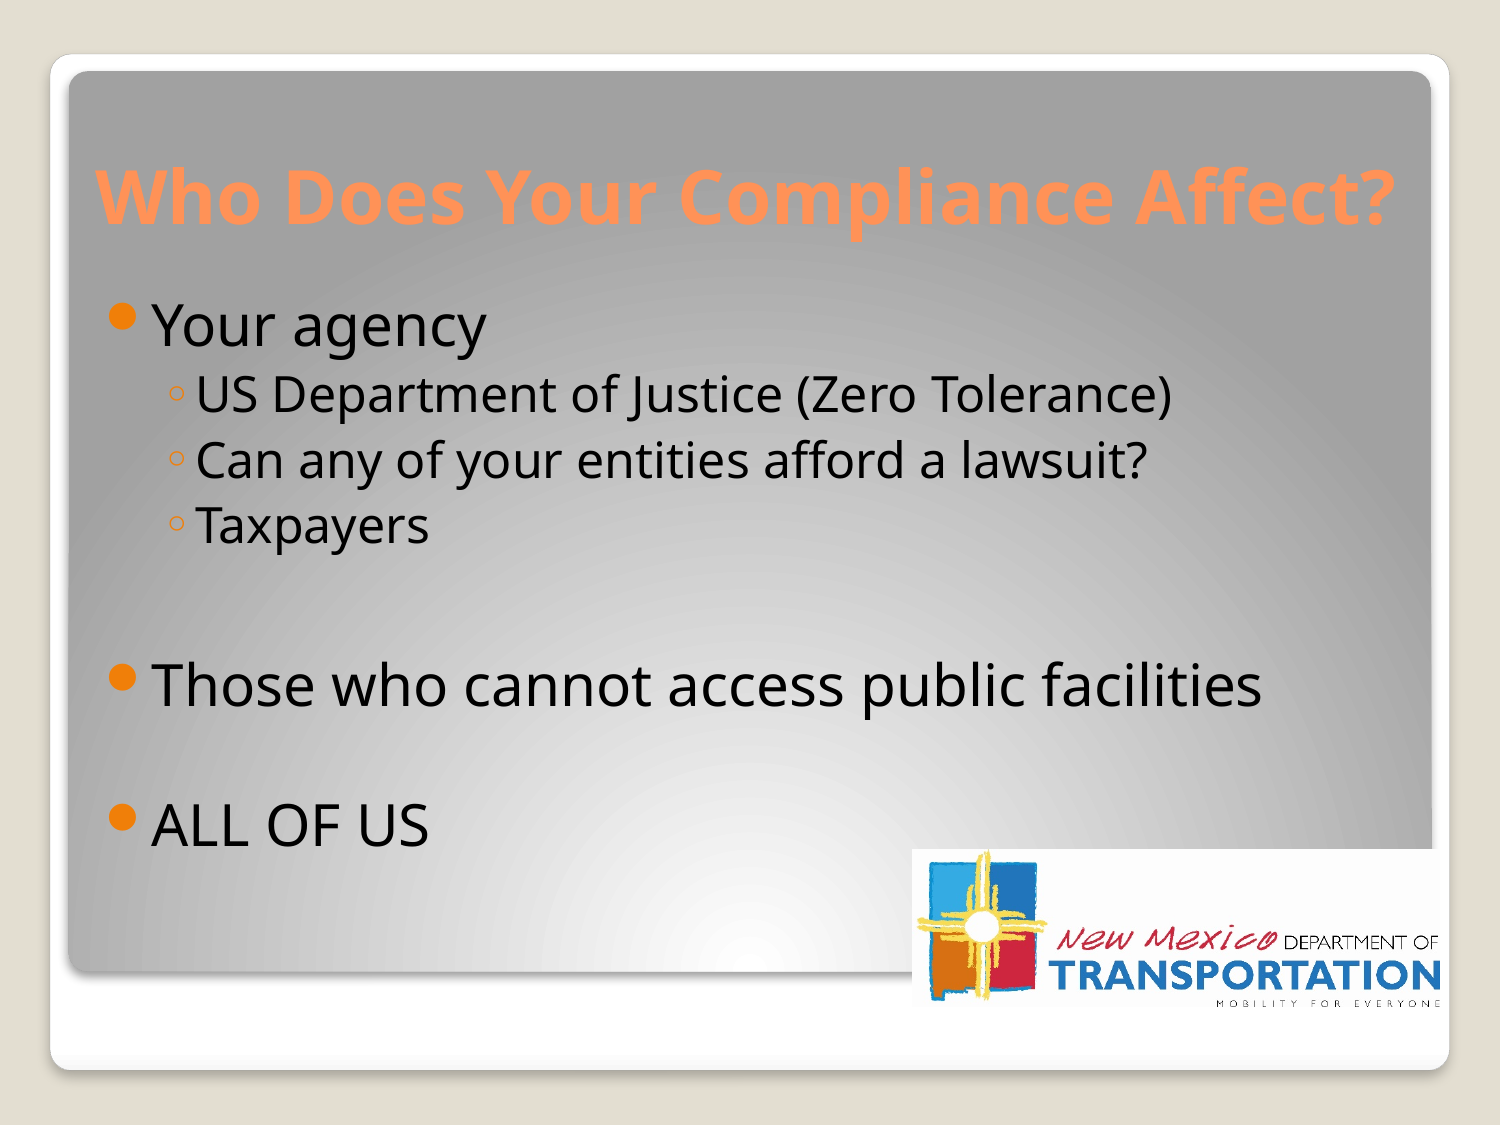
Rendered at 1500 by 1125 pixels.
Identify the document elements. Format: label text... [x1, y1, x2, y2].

picture [912, 849, 1440, 1007]
list Your agency US Department of Justice (Zero Tolerance) Can any of your entities afford a lawsuit? Taxpayers Those who cannot access public facilities ALL OF US [75, 247, 1418, 997]
title Who Does Your Compliance Affect? [75, 75, 1418, 247]
